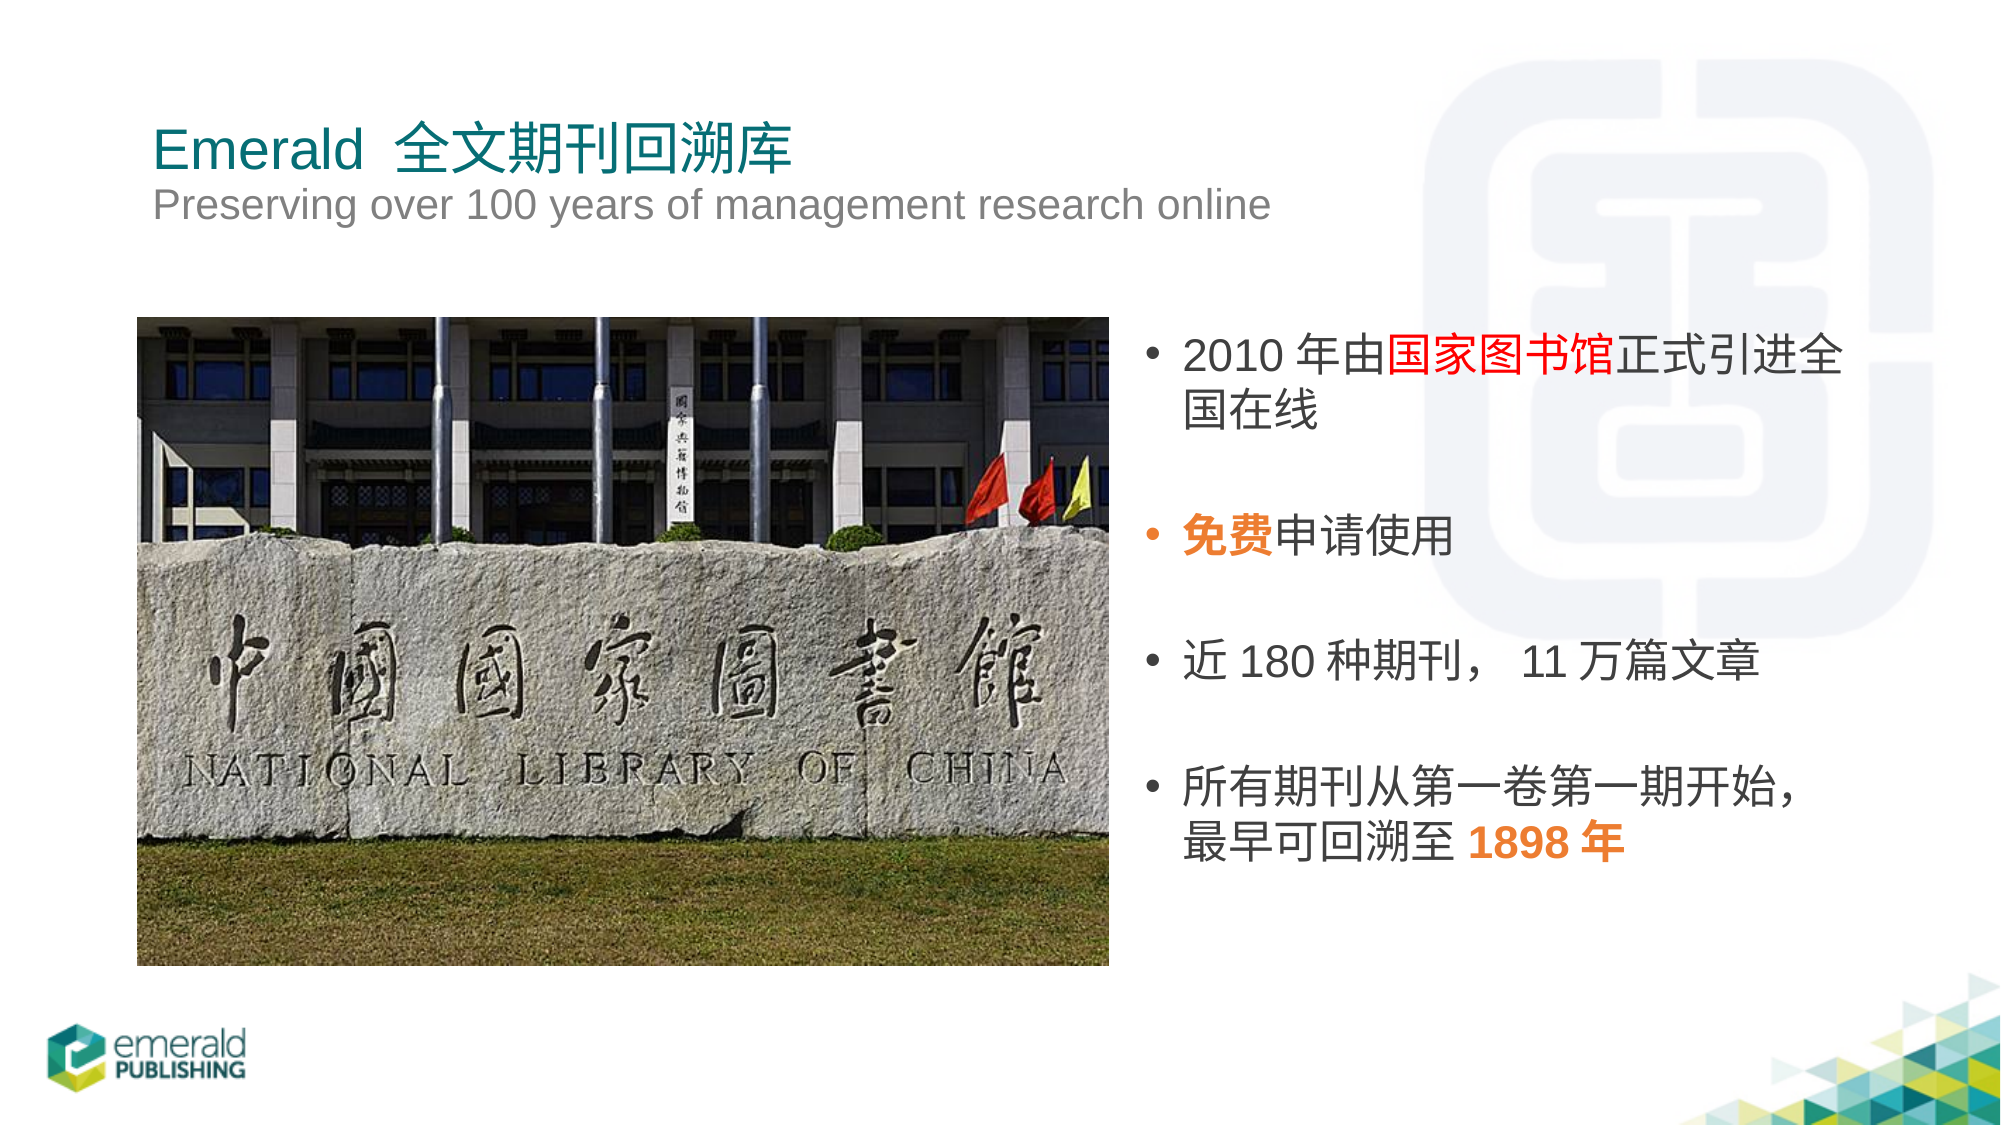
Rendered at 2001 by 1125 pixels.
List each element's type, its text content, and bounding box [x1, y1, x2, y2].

list 2010年由国家图书馆正式引进全国在线 免费申请使用 近180种期刊，11万篇文章 所有期刊从第一卷第一期开始，最早可回溯至1898年 [1129, 317, 1863, 953]
picture [0, 0, 2001, 1125]
title Emerald 全文期刊回溯库 Preserving over 100 years of management research online [137, 112, 1414, 237]
